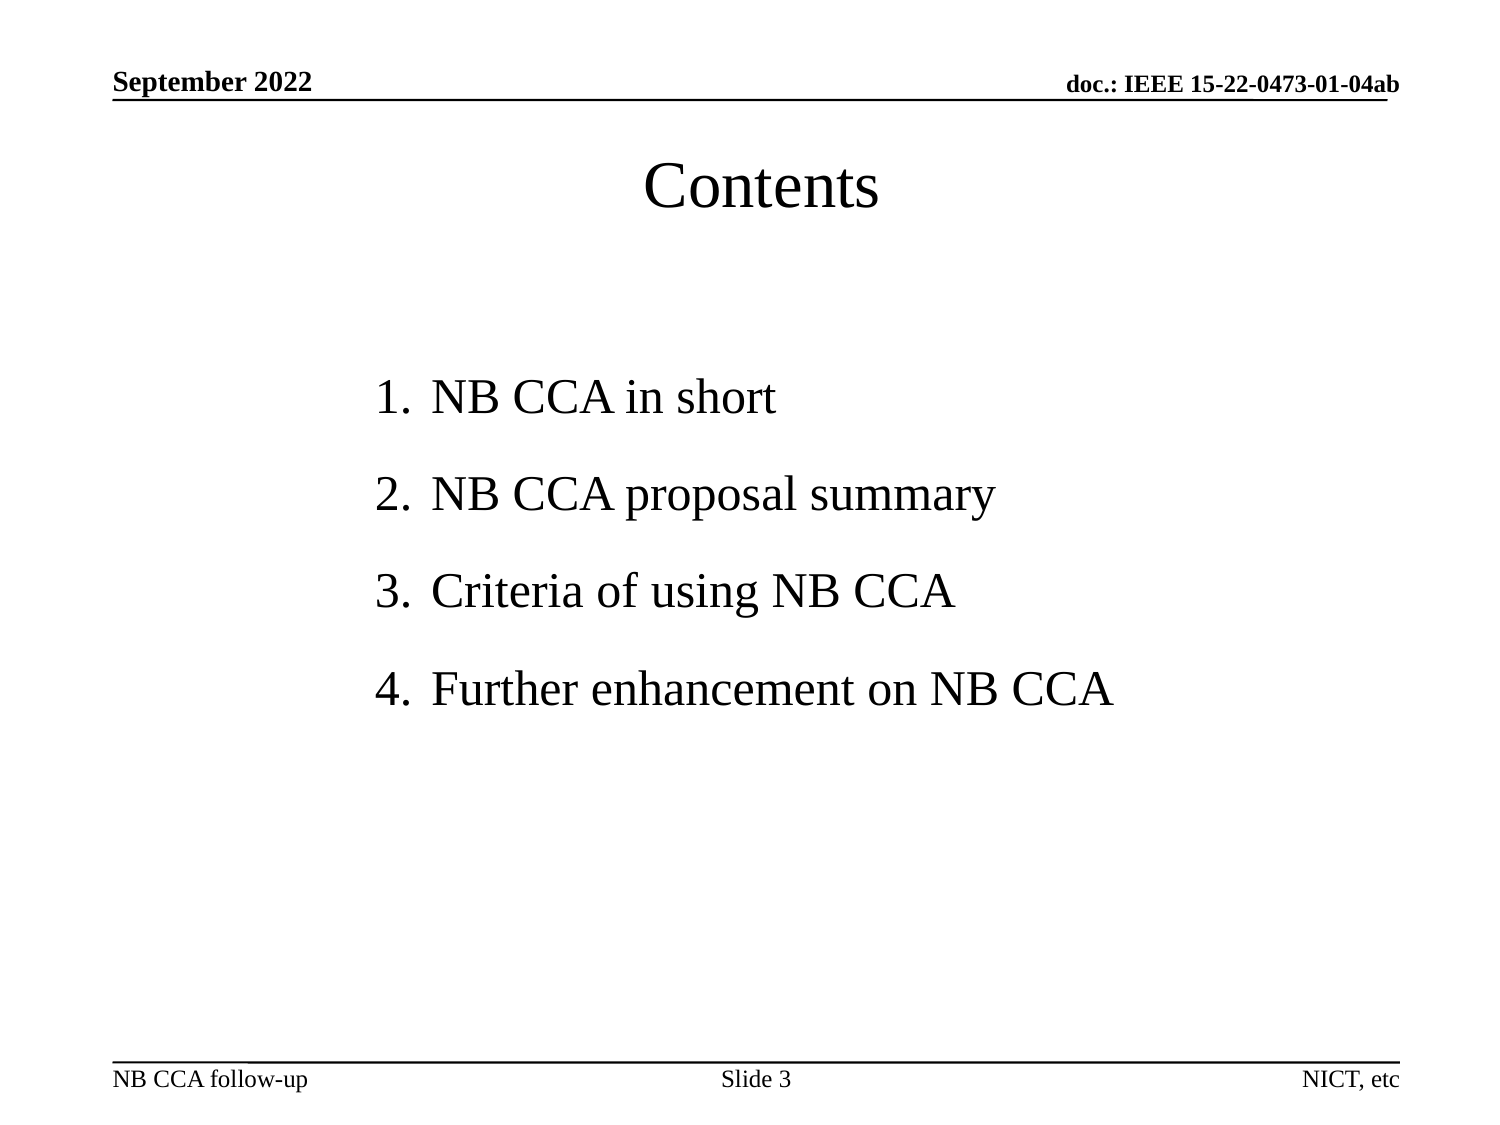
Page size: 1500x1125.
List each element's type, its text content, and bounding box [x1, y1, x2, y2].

title Contents [112, 137, 1413, 225]
slide_number Slide 3 [712, 1062, 800, 1093]
list NB CCA in short NB CCA proposal summary Criteria of using NB CCA Further enhancement on NB CCA [359, 350, 1263, 838]
